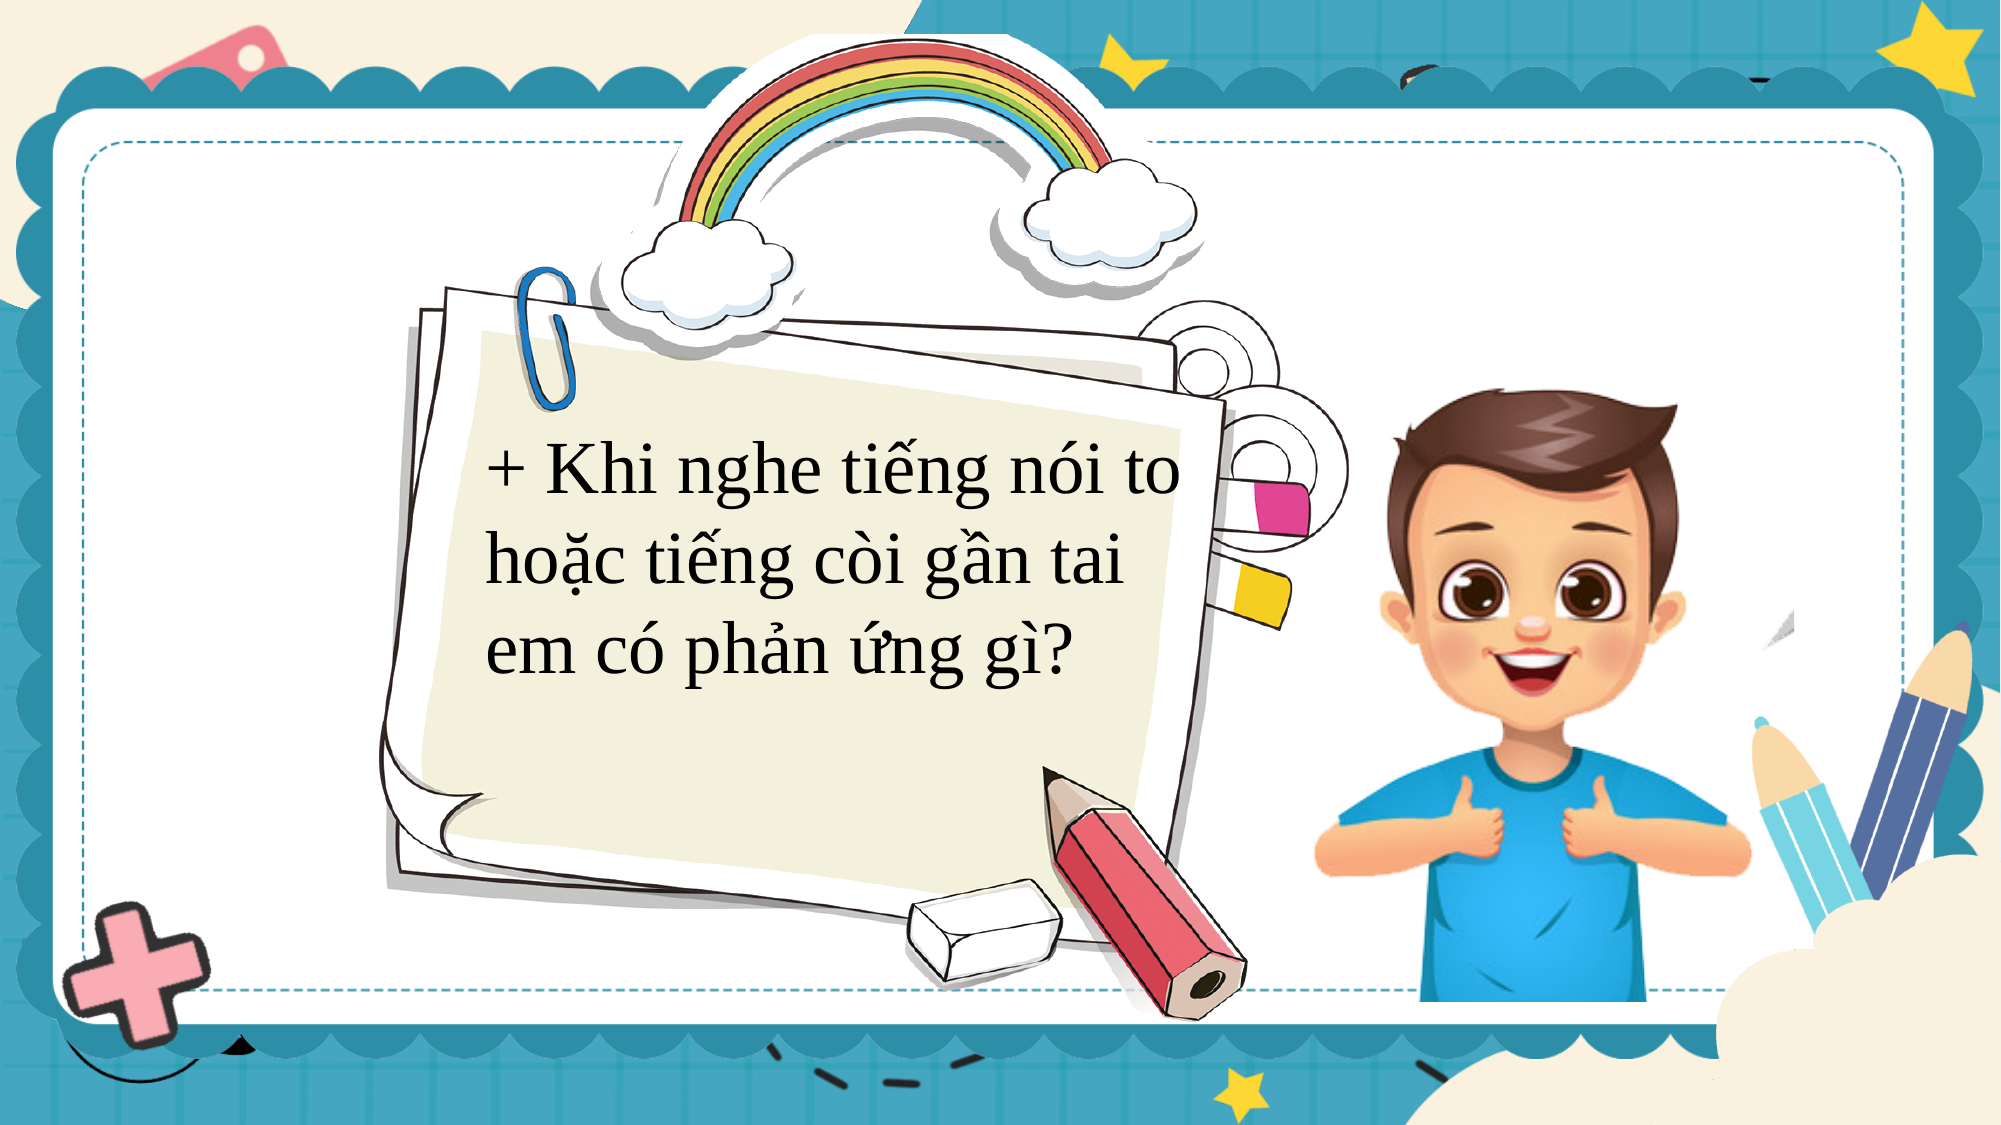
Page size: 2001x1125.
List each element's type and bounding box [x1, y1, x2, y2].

picture [45, 873, 225, 1059]
picture [379, 0, 2001, 1125]
text_box [0, 0, 2000, 1125]
